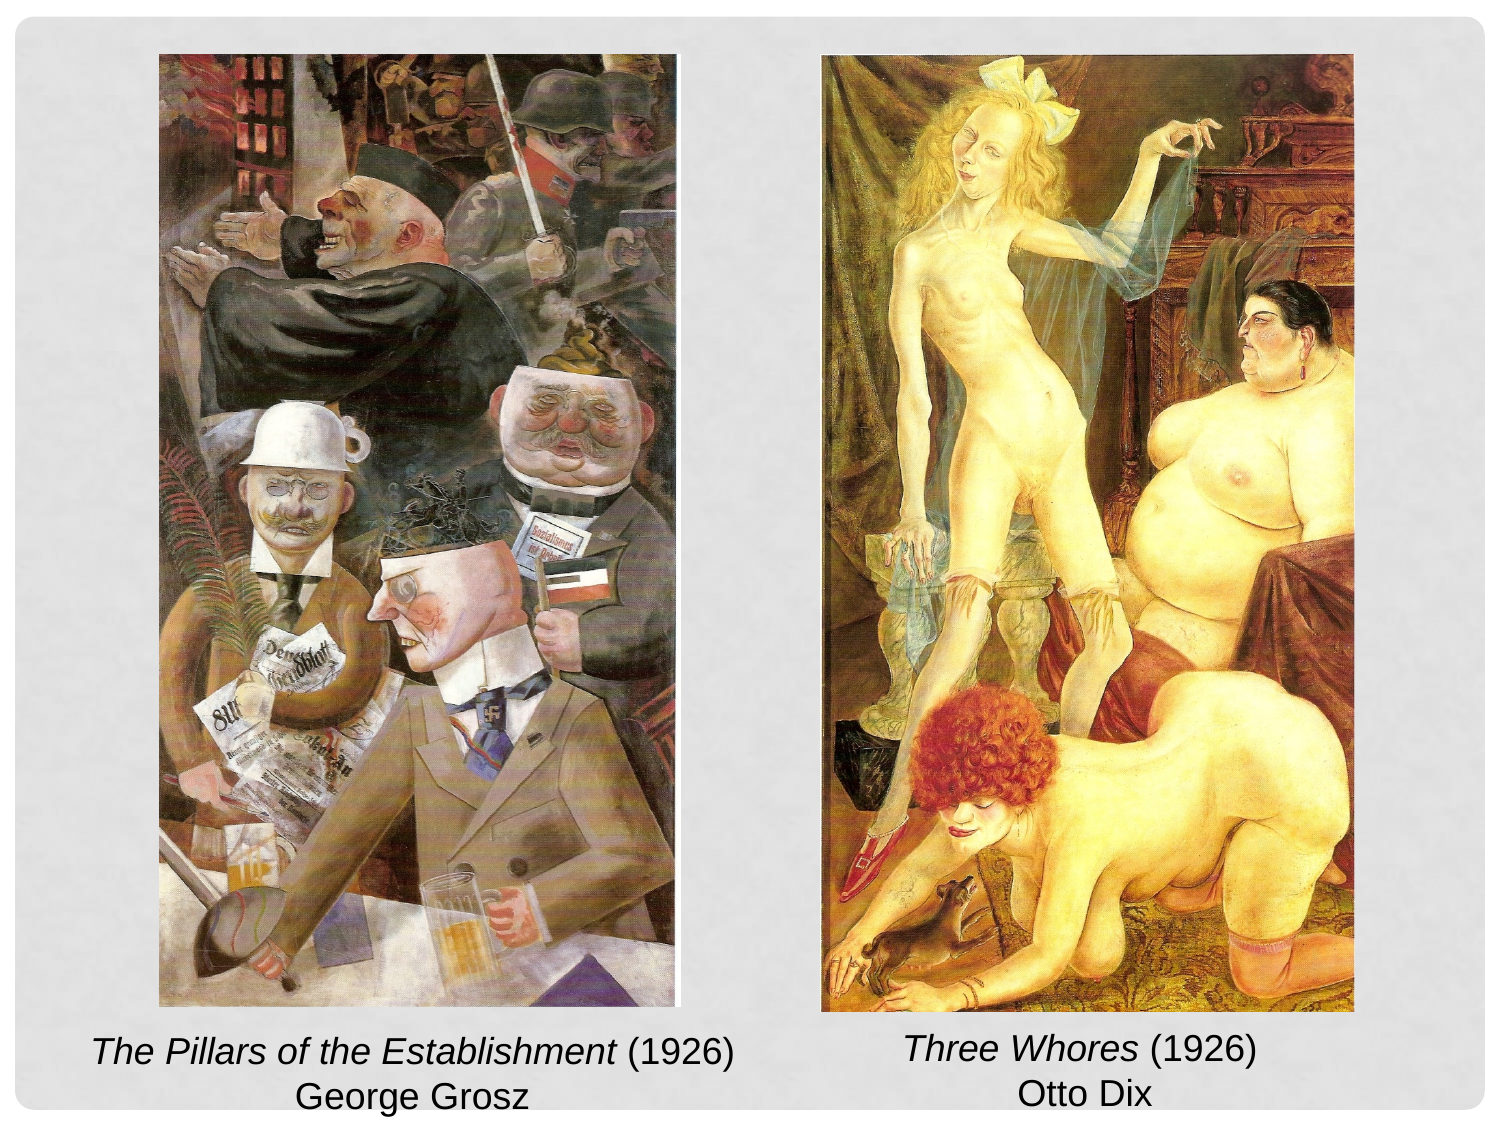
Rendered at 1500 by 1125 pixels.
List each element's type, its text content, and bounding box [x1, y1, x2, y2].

text_box Three Whores (1926) Otto Dix [793, 1016, 1376, 1122]
picture [15, 16, 1485, 1110]
text_box The Pillars of the Establishment (1926) George Grosz [75, 1019, 751, 1125]
